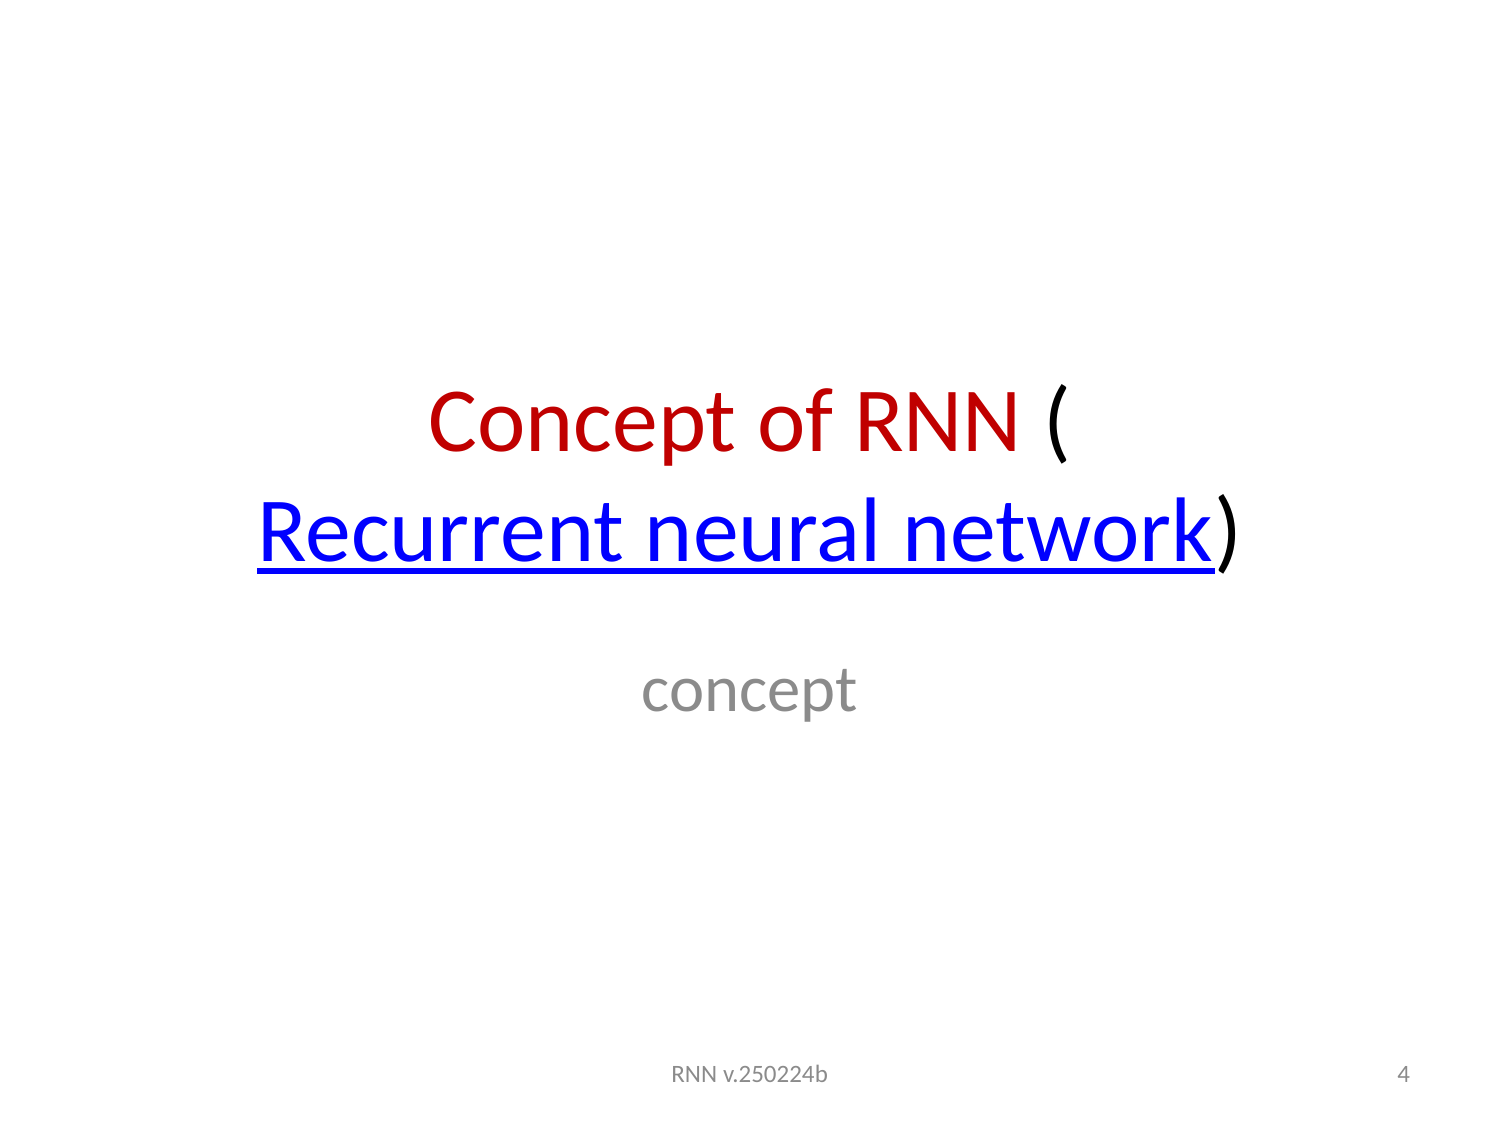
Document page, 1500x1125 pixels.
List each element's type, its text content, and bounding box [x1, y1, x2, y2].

subtitle concept [225, 637, 1275, 925]
slide_number 4 [1074, 1042, 1425, 1103]
footer RNN v.250224b [512, 1042, 988, 1103]
title Concept of RNN (Recurrent neural network) [112, 349, 1388, 591]
